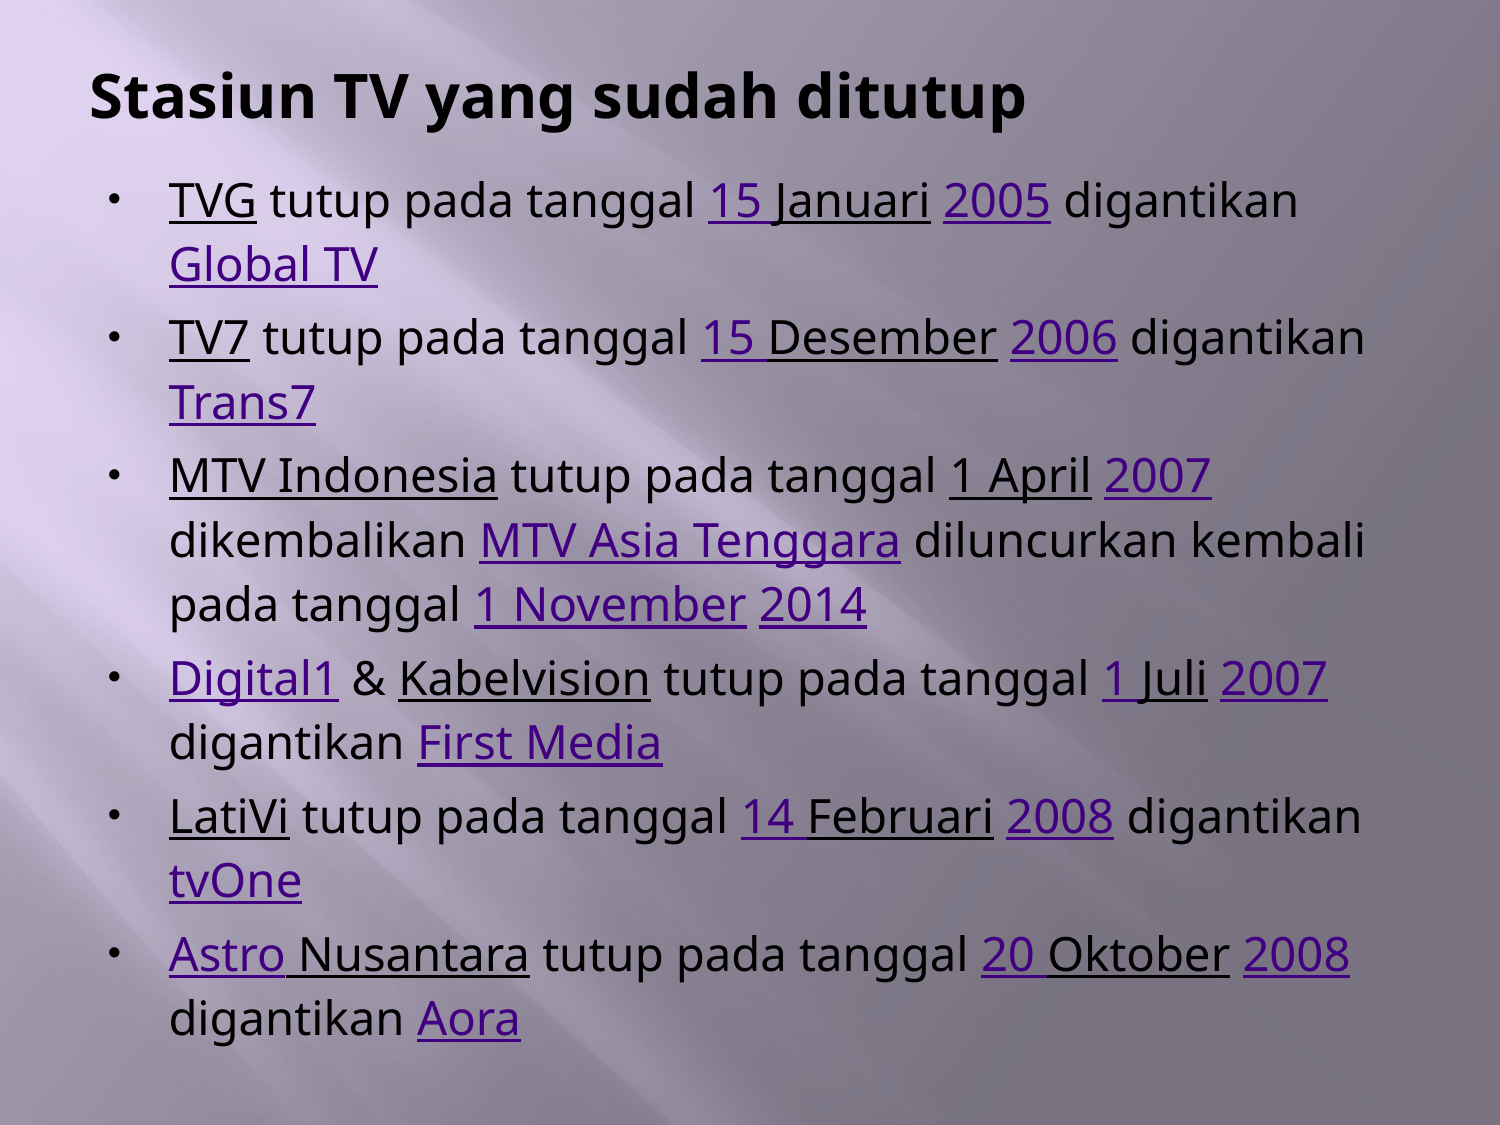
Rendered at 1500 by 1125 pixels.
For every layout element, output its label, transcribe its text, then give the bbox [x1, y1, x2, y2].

title Stasiun TV yang sudah ditutup [75, 50, 1425, 162]
list TVG tutup pada tanggal 15 Januari 2005 digantikan Global TV TV7 tutup pada tanggal 15 Desember 2006 digantikan Trans7 MTV Indonesia tutup pada tanggal 1 April 2007 dikembalikan MTV Asia Tenggara diluncurkan kembali pada tanggal 1 November 2014 Digital1 & Kabelvision tutup pada tanggal 1 Juli 2007 digantikan First Media LatiVi tutup pada tanggal 14 Februari 2008 digantikan tvOne Astro Nusantara tutup pada tanggal 20 Oktober 2008 digantikan Aora [75, 162, 1425, 1063]
